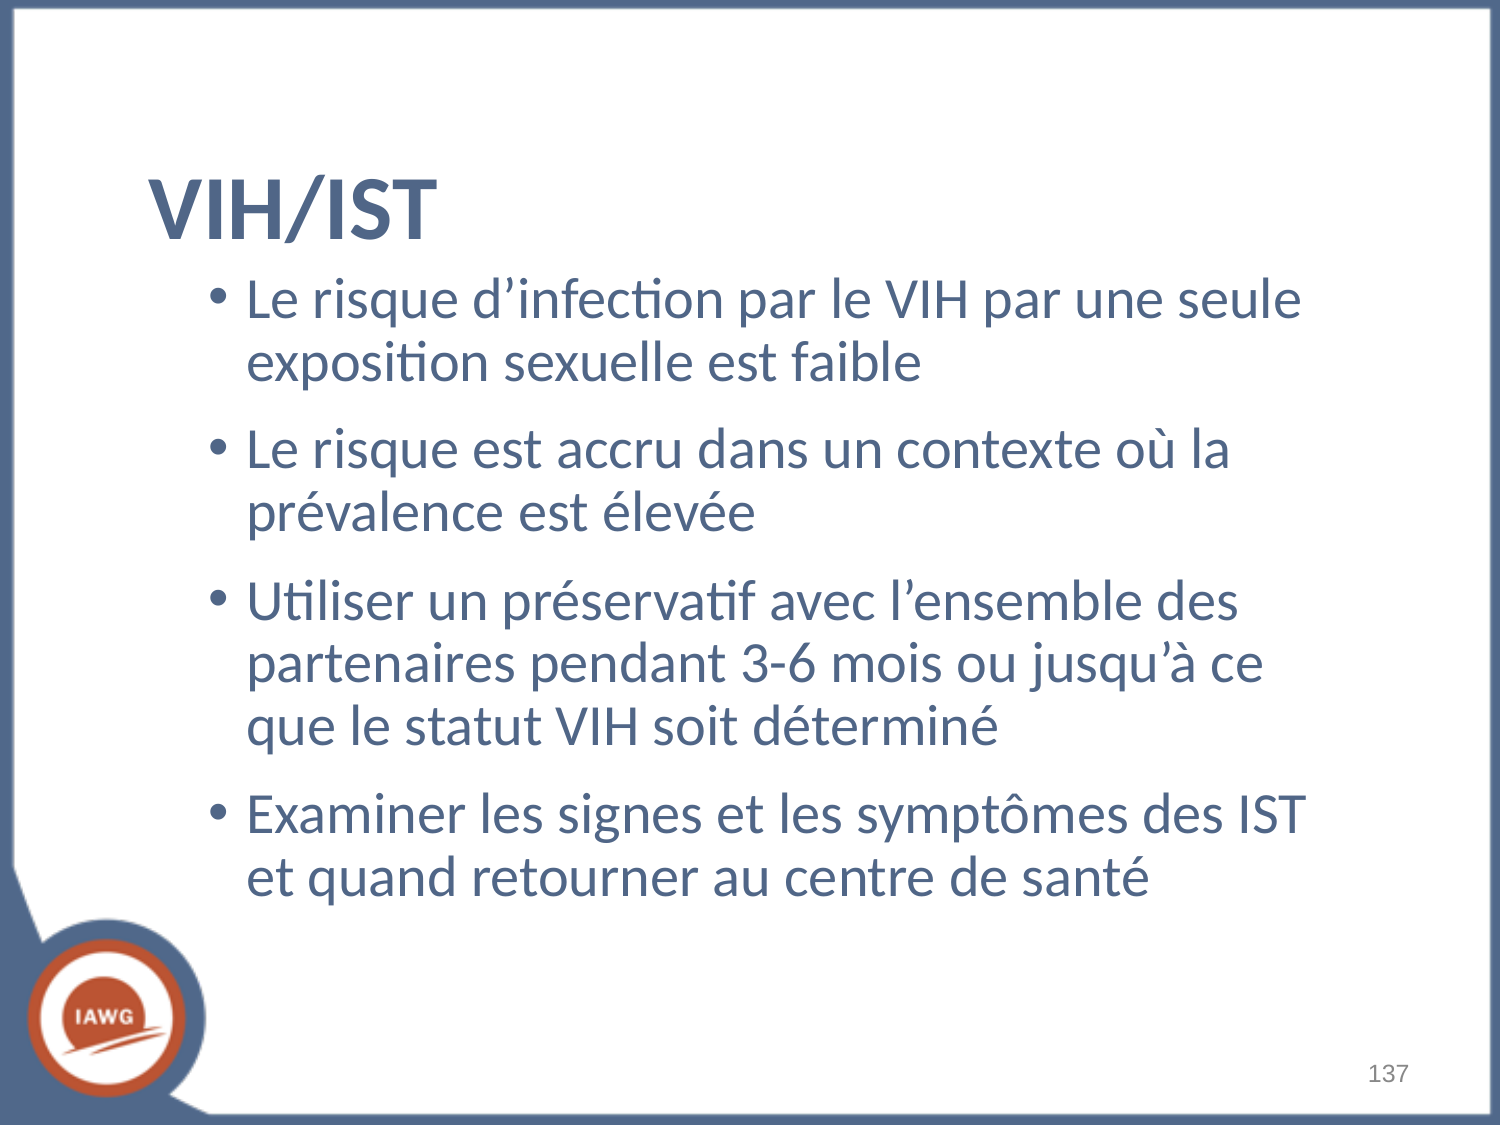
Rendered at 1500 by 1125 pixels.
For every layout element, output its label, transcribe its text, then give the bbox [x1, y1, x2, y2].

slide_number ‹#› [1074, 1042, 1425, 1103]
picture [0, 0, 1500, 1125]
list Le risque d’infection par le VIH par une seule exposition sexuelle est faible Le risque est accru dans un contexte où la prévalence est élevée Utiliser un préservatif avec l’ensemble des partenaires pendant 3-6 mois ou jusqu’à ce que le statut VIH soit déterminé Examiner les signes et les symptômes des IST et quand retourner au centre de santé [118, 260, 1382, 969]
title VIH/IST [133, 116, 1382, 260]
